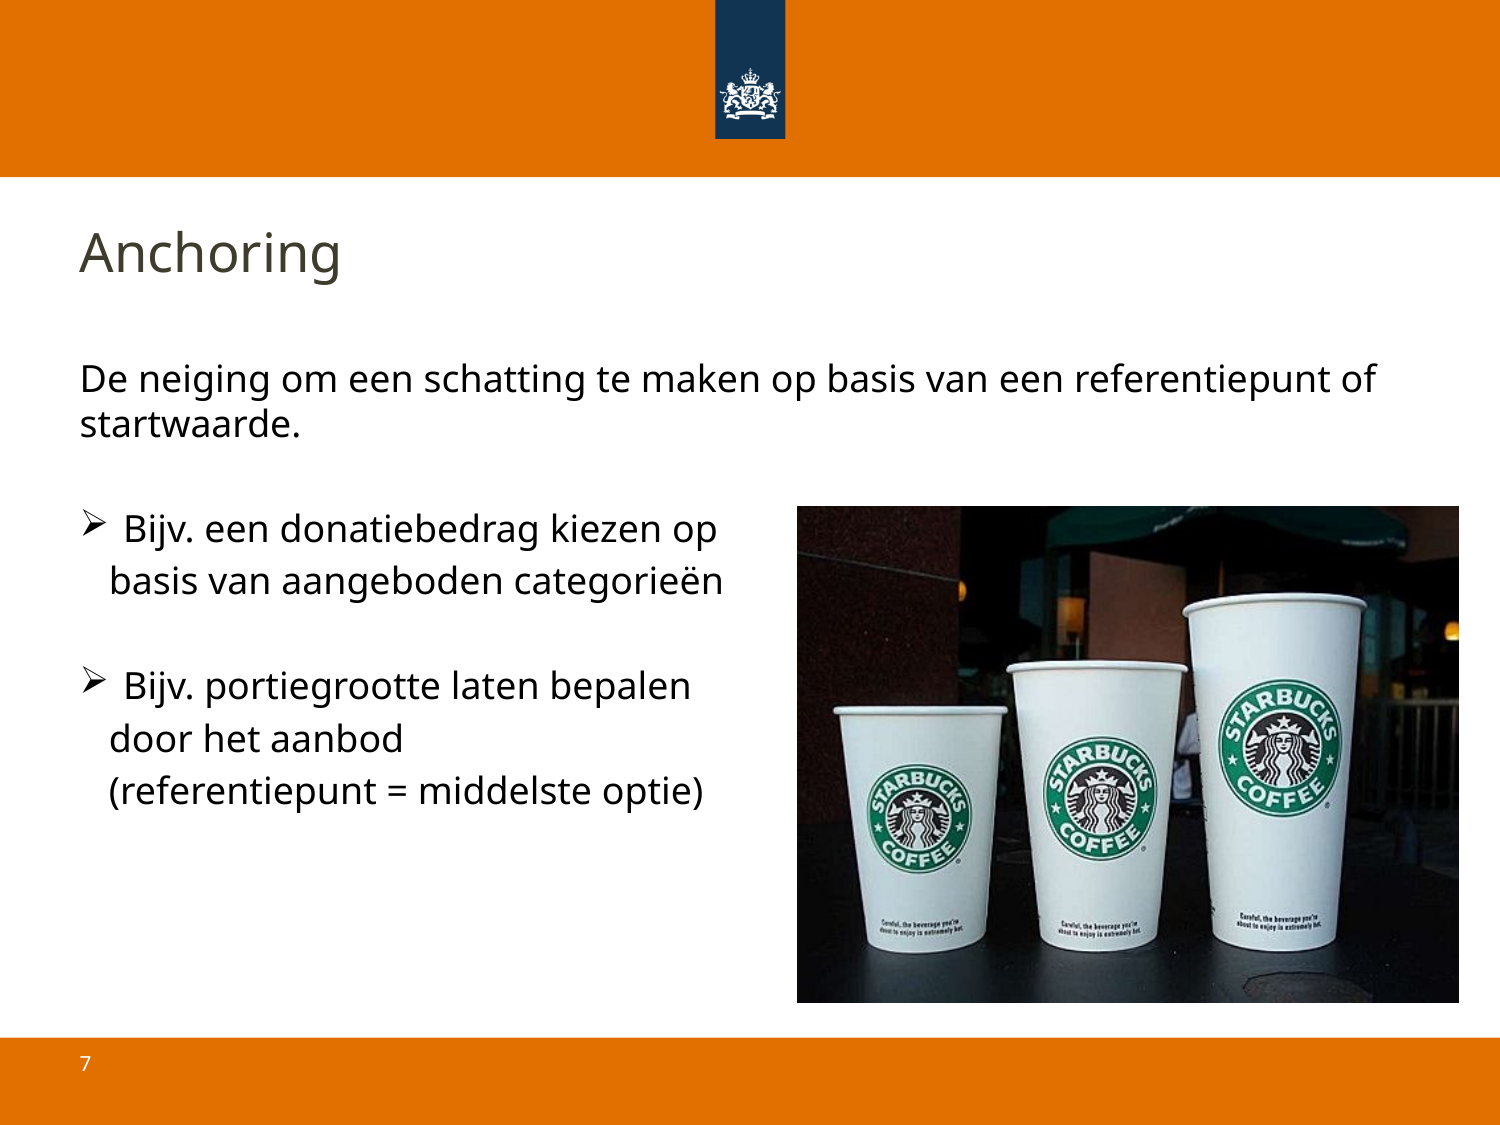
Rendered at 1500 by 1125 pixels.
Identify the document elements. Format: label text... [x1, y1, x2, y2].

slide_number 7 [79, 1051, 139, 1075]
picture [0, 0, 1500, 139]
picture [796, 506, 1459, 1003]
list De neiging om een schatting te maken op basis van een referentiepunt of startwaarde. Bijv. een donatiebedrag kiezen op basis van aangeboden categorieën Bijv. portiegrootte laten bepalen door het aanbod (referentiepunt = middelste optie) [79, 302, 1421, 1005]
title Anchoring [79, 210, 1421, 284]
